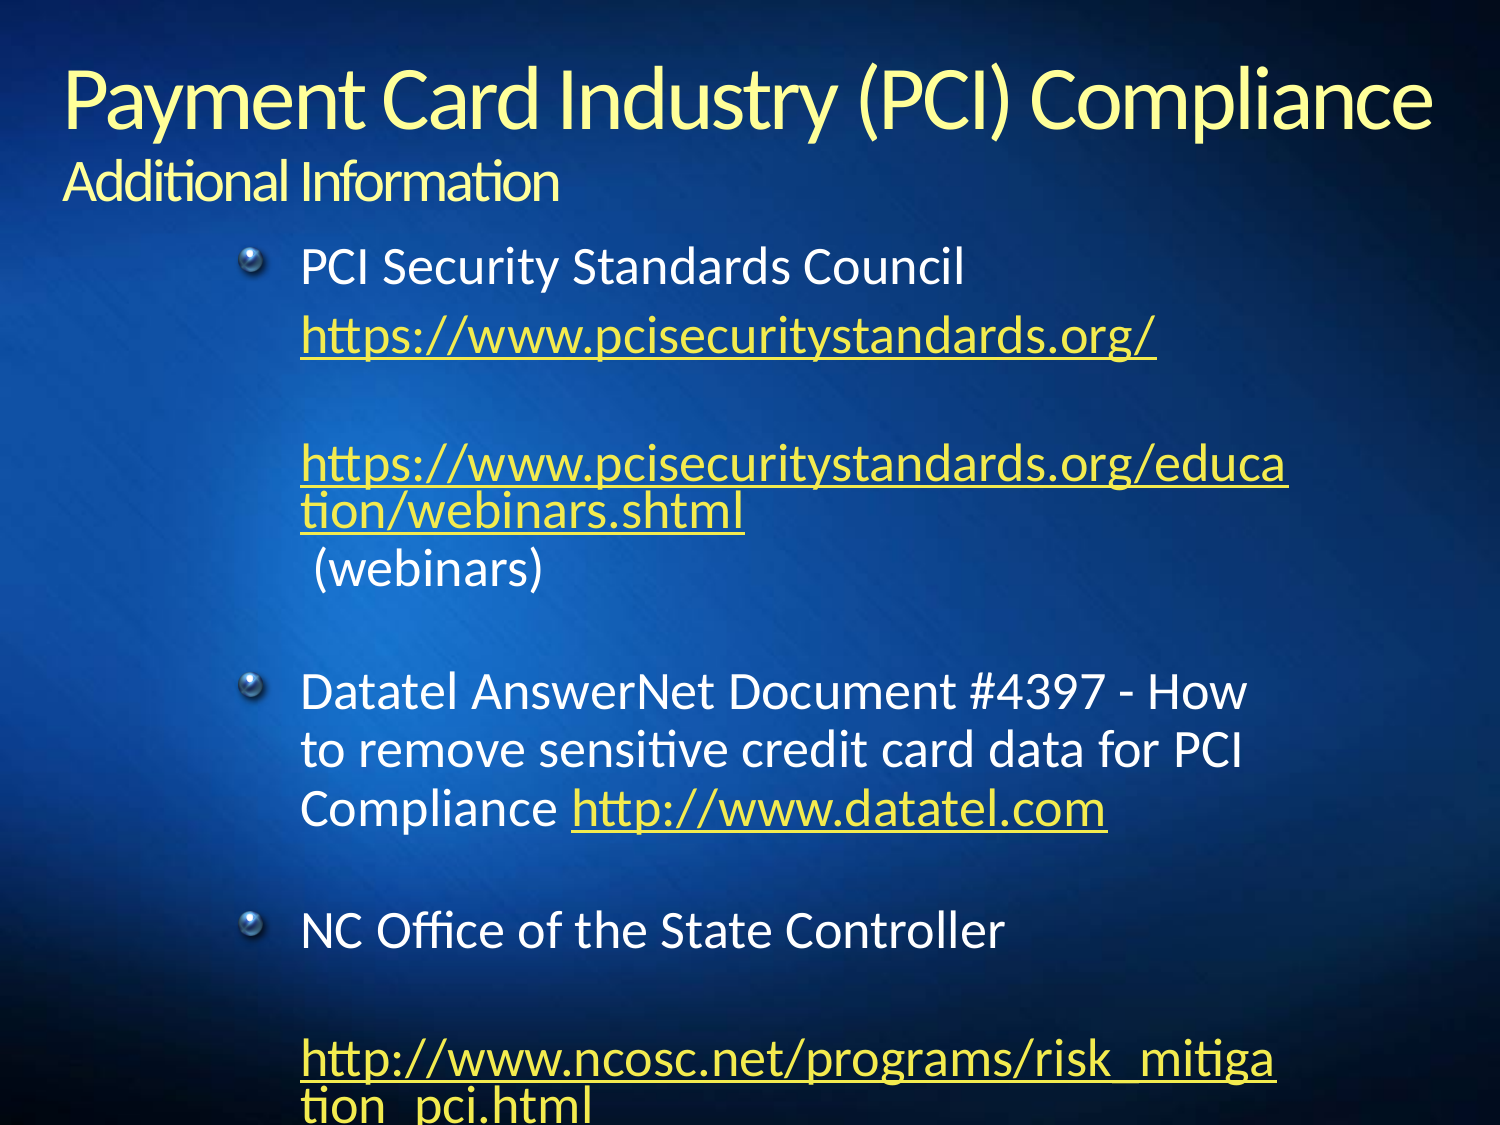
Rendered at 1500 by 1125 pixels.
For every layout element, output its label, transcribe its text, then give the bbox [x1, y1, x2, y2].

picture [0, 0, 1500, 1125]
subtitle PCI Security Standards Council https://www.pcisecuritystandards.org/ https://www.pcisecuritystandards.org/education/webinars.shtml (webinars) Datatel AnswerNet Document #4397 - How to remove sensitive credit card data for PCI Compliance http://www.datatel.com NC Office of the State Controller http://www.ncosc.net/programs/risk_mitigation_pci.html [150, 237, 1306, 1050]
text_box Payment Card Industry (PCI) Compliance Additional Information [62, 37, 1438, 229]
